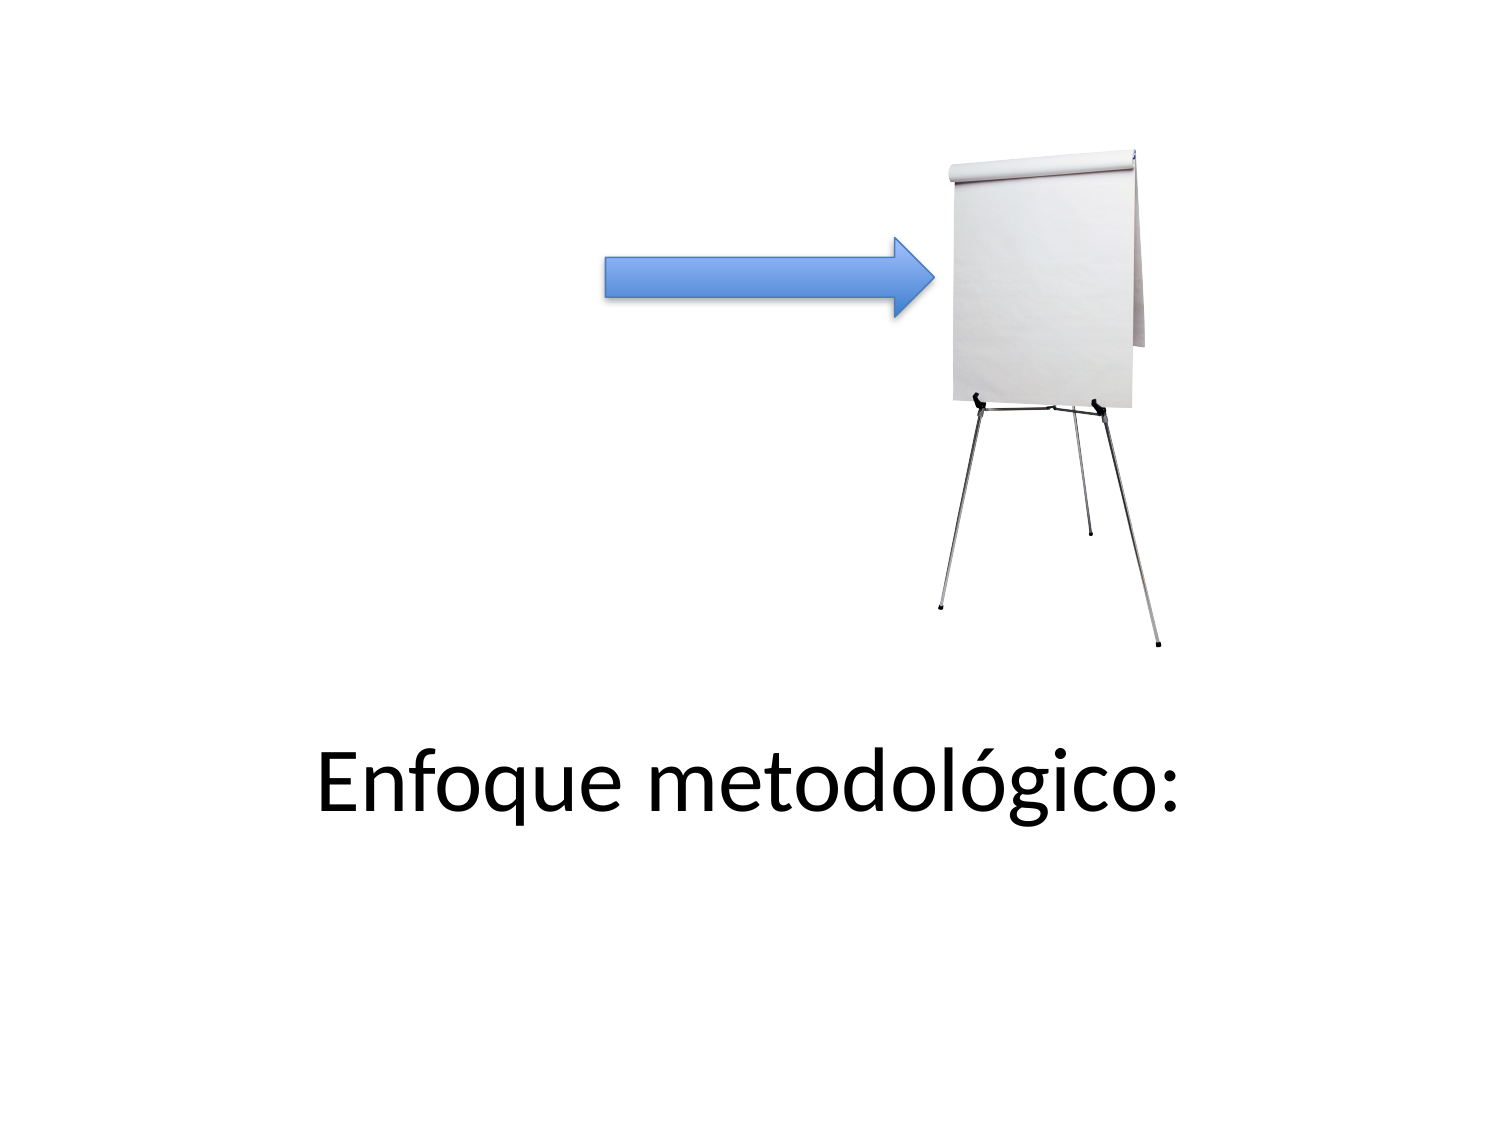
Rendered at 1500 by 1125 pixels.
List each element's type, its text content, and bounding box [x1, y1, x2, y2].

text_box [604, 236, 929, 318]
picture [934, 141, 1165, 655]
title Enfoque metodológico: [112, 654, 1388, 896]
